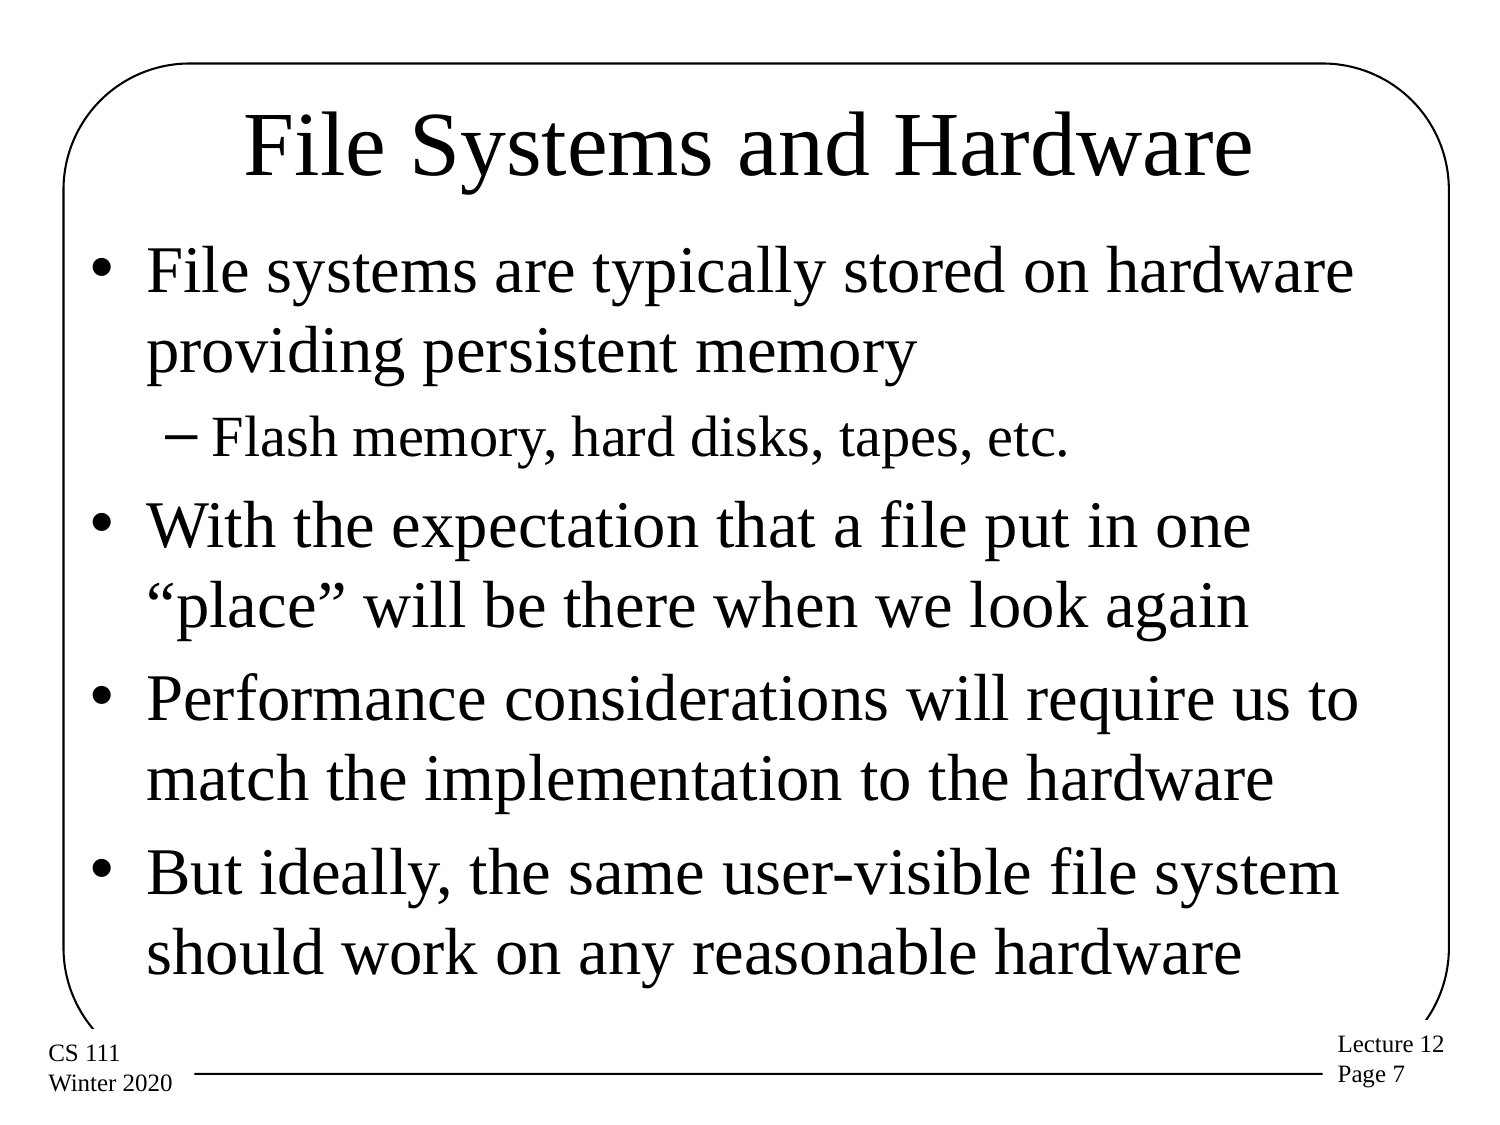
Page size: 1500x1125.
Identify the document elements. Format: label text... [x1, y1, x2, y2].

list File systems are typically stored on hardware providing persistent memory Flash memory, hard disks, tapes, etc. With the expectation that a file put in one “place” will be there when we look again Performance considerations will require us to match the implementation to the hardware But ideally, the same user-visible file system should work on any reasonable hardware [74, 218, 1426, 962]
title File Systems and Hardware [74, 44, 1426, 218]
